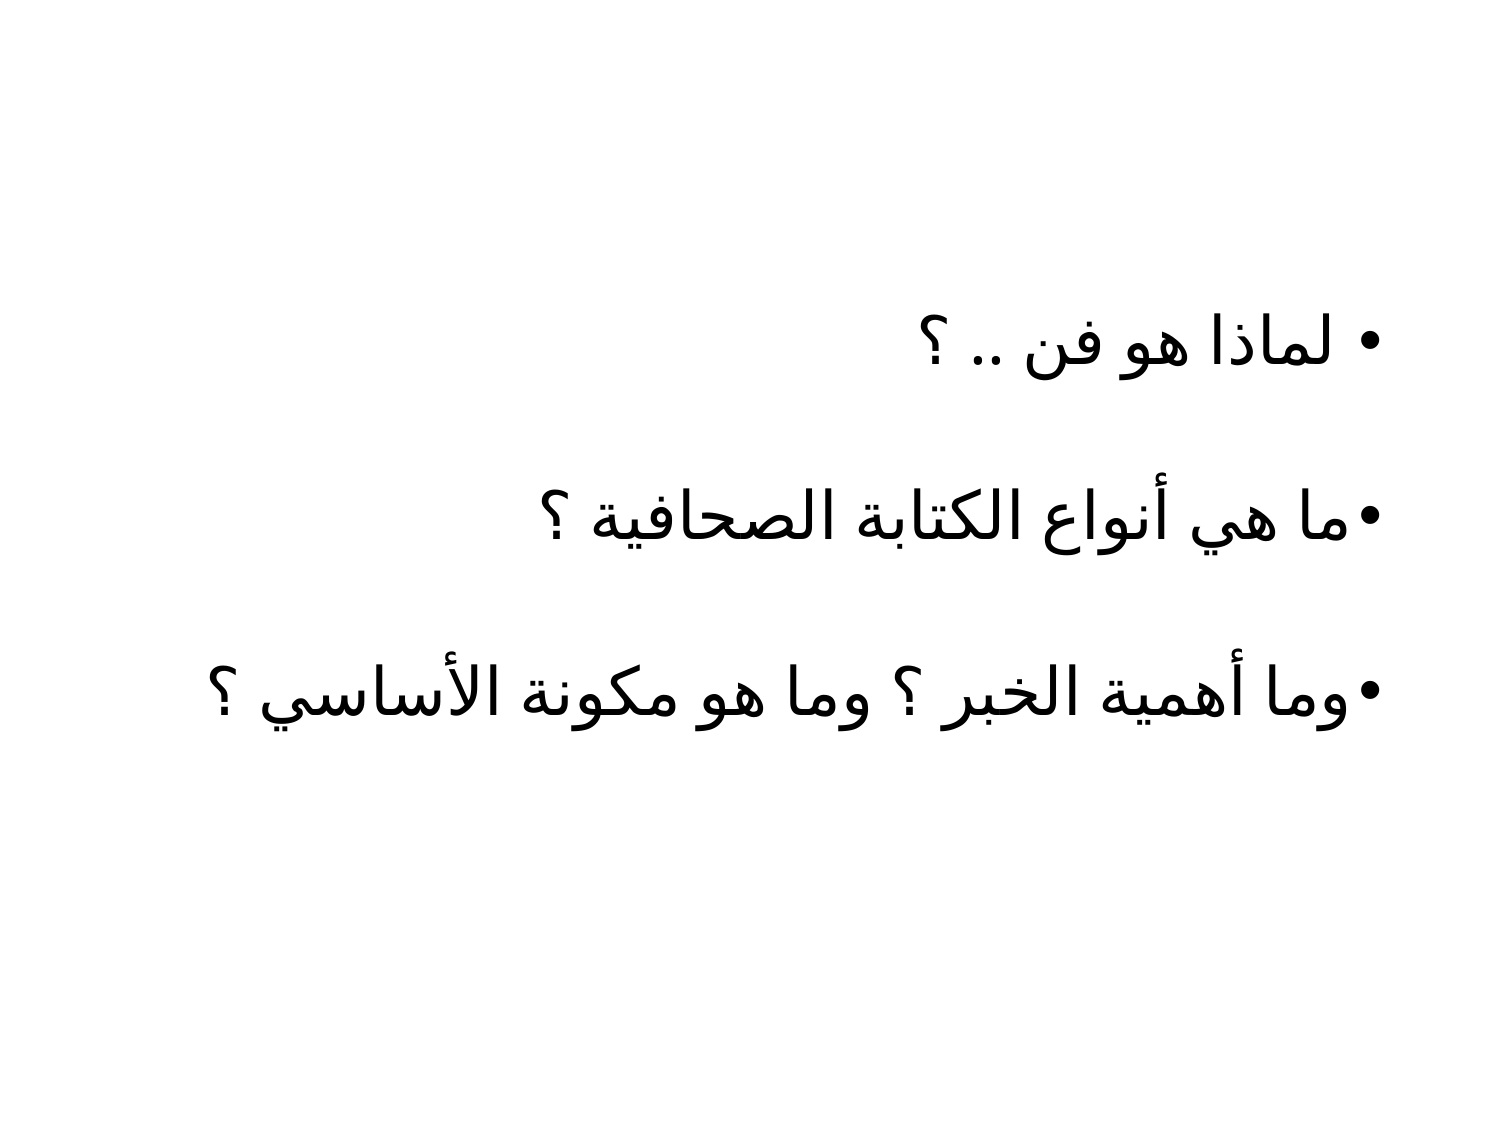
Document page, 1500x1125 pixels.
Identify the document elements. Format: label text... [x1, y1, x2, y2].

list لماذا هو فن .. ؟ ما هي أنواع الكتابة الصحافية ؟ وما أهمية الخبر ؟ وما هو مكونة الأساسي ؟ [103, 299, 1397, 1014]
